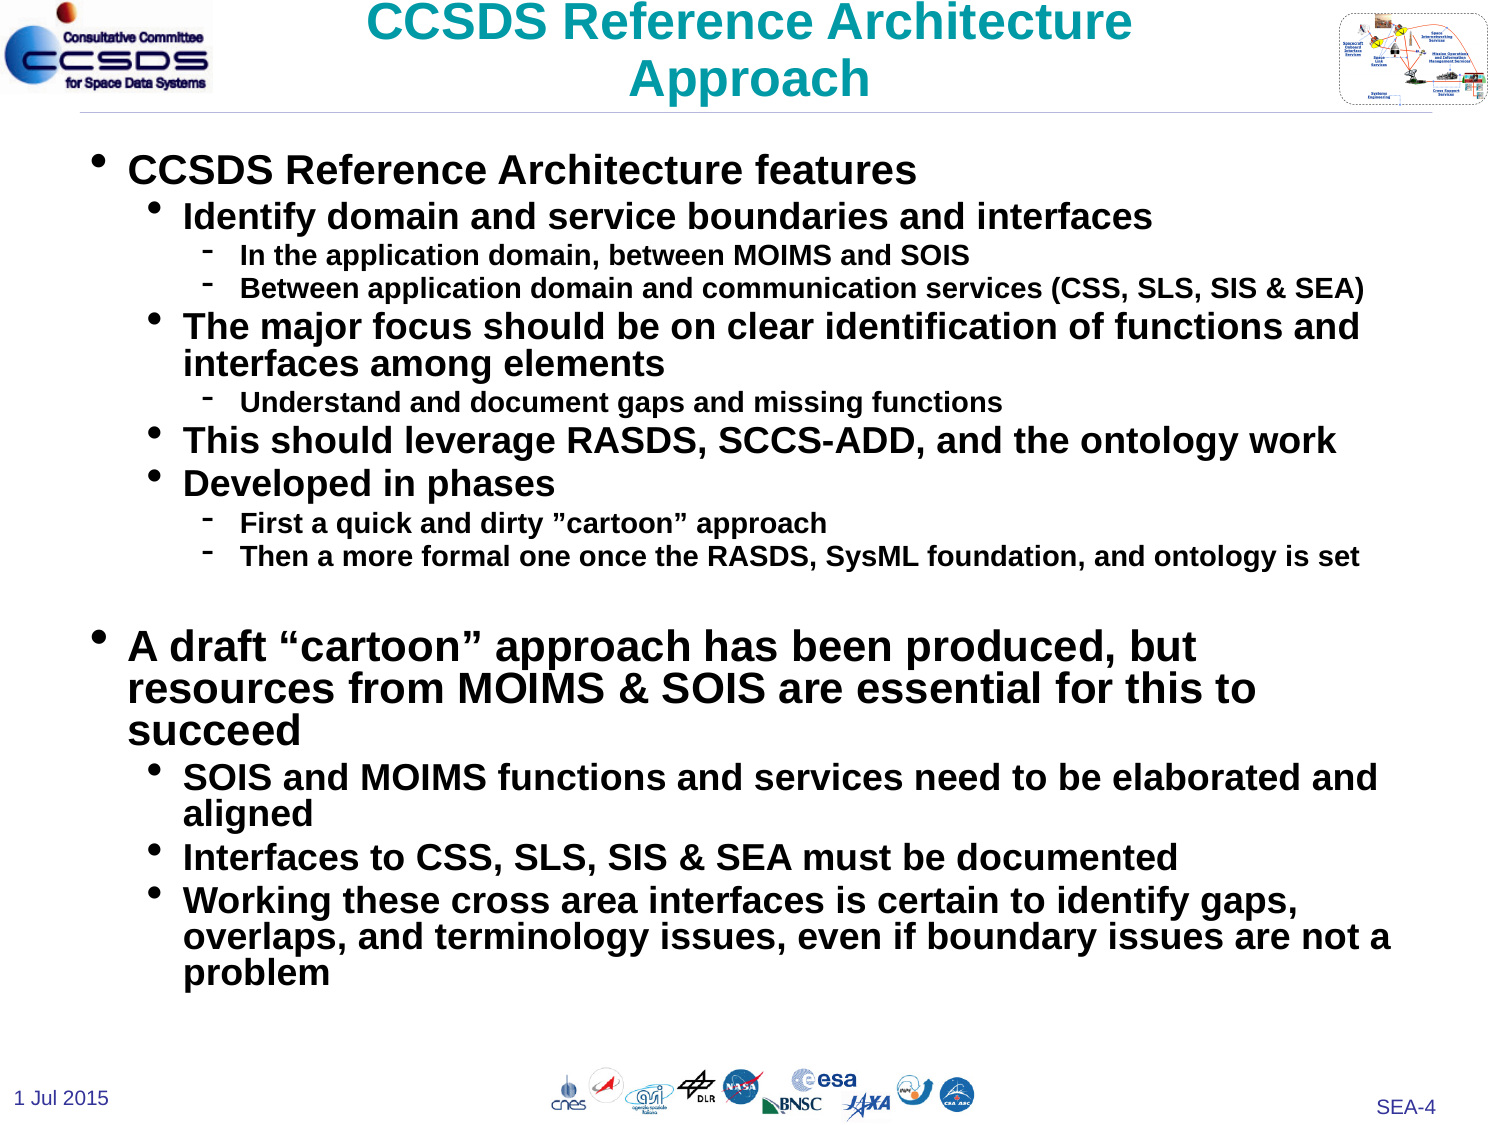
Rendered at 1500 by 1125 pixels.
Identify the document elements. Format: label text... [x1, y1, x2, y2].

picture [0, 0, 75, 94]
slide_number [0, 1074, 285, 1120]
picture [1425, 12, 1488, 106]
title CCSDS Reference Architecture Approach [75, 0, 1425, 145]
picture [549, 1064, 975, 1125]
list CCSDS Reference Architecture features Identify domain and service boundaries and interfaces In the application domain, between MOIMS and SOIS Between application domain and communication services (CSS, SLS, SIS & SEA) The major focus should be on clear identification of functions and interfaces among elements Understand and document gaps and missing functions This should leverage RASDS, SCCS-ADD, and the ontology work Developed in phases First a quick and dirty ”cartoon” approach Then a more formal one once the RASDS, SysML foundation, and ontology is set A draft “cartoon” approach has been produced, but resources from MOIMS & SOIS are essential for this to succeed SOIS and MOIMS functions and services need to be elaborated and aligned Interfaces to CSS, SLS, SIS & SEA must be documented Working these cross area interfaces is certain to identify gaps, overlaps, and terminology issues, even if boundary issues are not a problem [75, 145, 1425, 1013]
